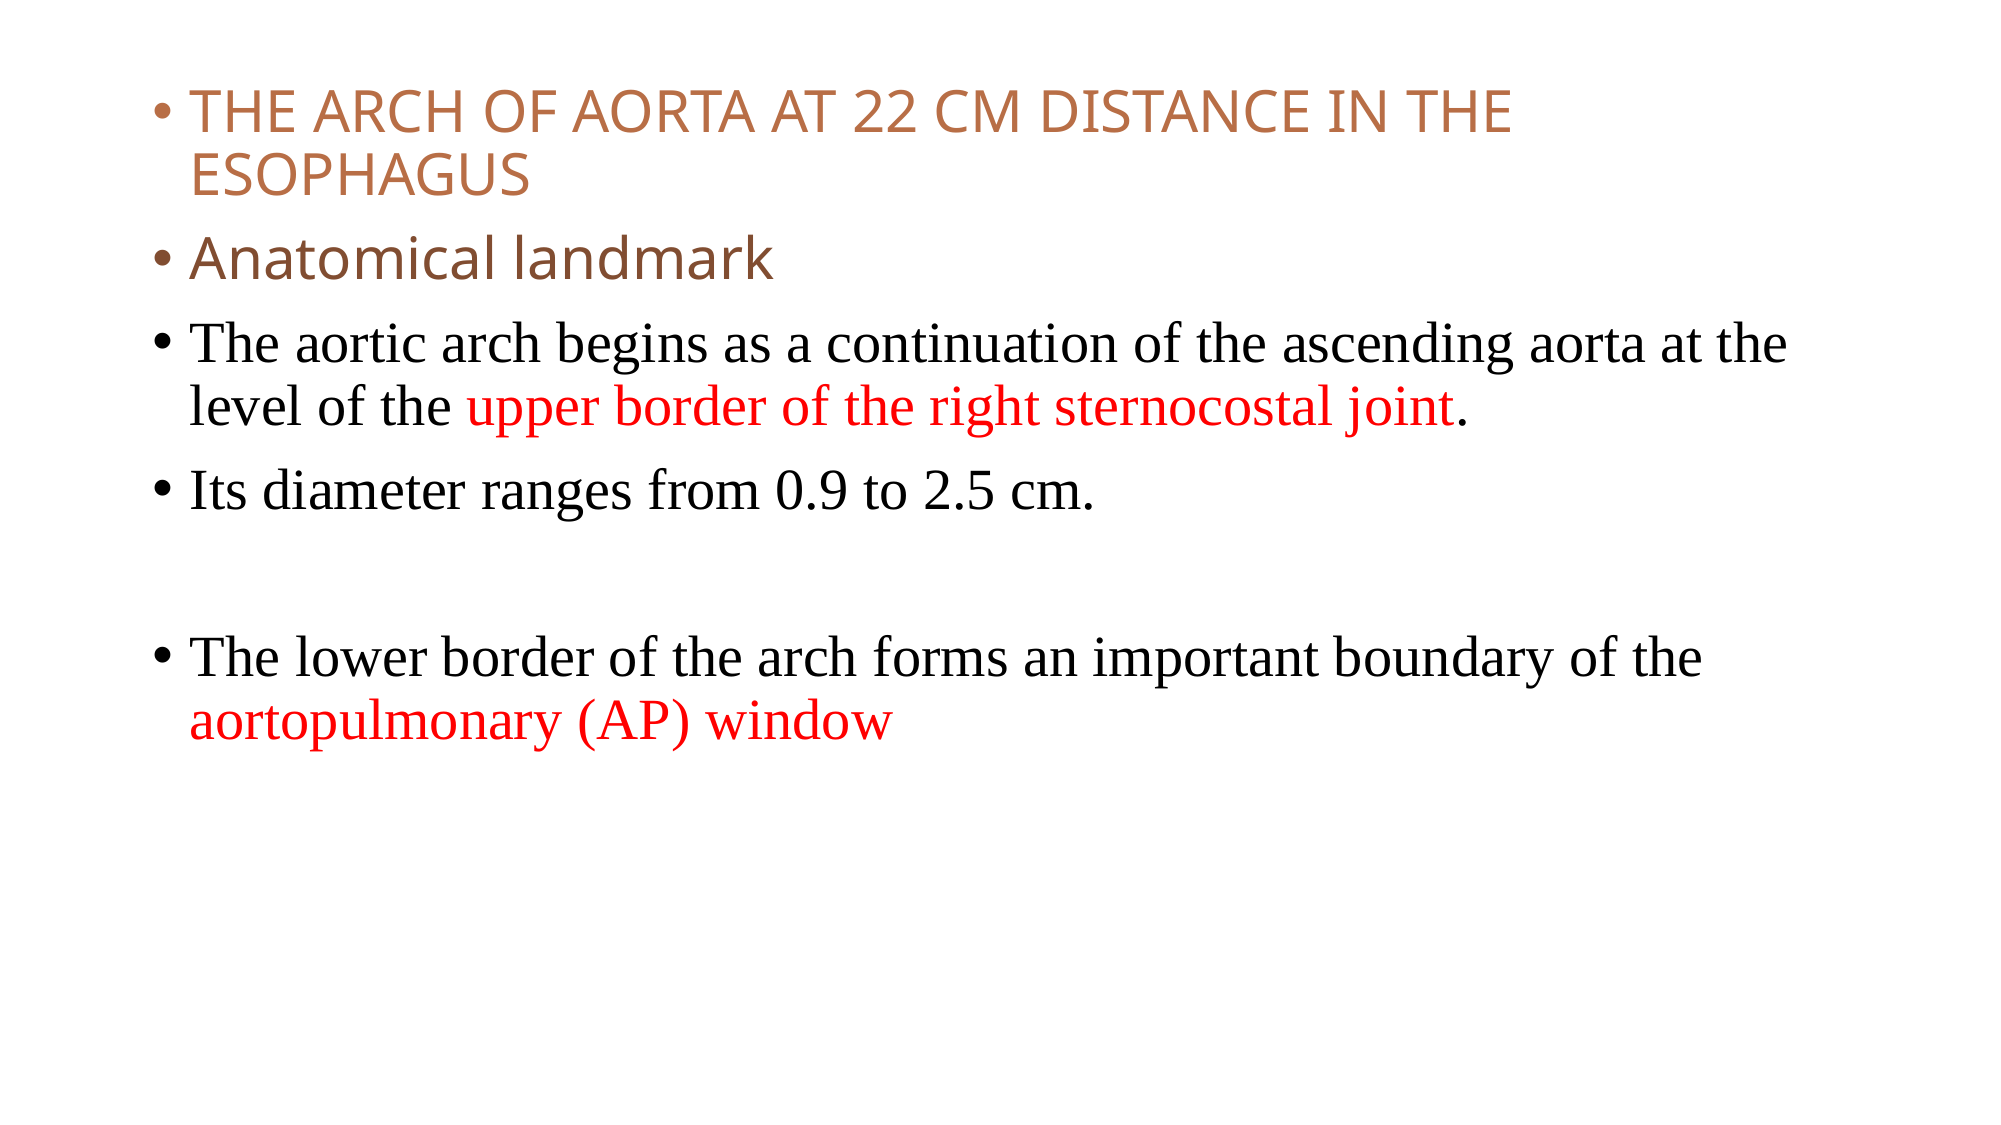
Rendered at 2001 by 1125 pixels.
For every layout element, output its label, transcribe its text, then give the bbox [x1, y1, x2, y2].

list THE ARCH OF AORTA AT 22 CM DISTANCE IN THE ESOPHAGUS Anatomical landmark The aortic arch begins as a continuation of the ascending aorta at the level of the upper border of the right sternocostal joint. Its diameter ranges from 0.9 to 2.5 cm. The lower border of the arch forms an important boundary of the aortopulmonary (AP) window [137, 75, 1863, 1014]
